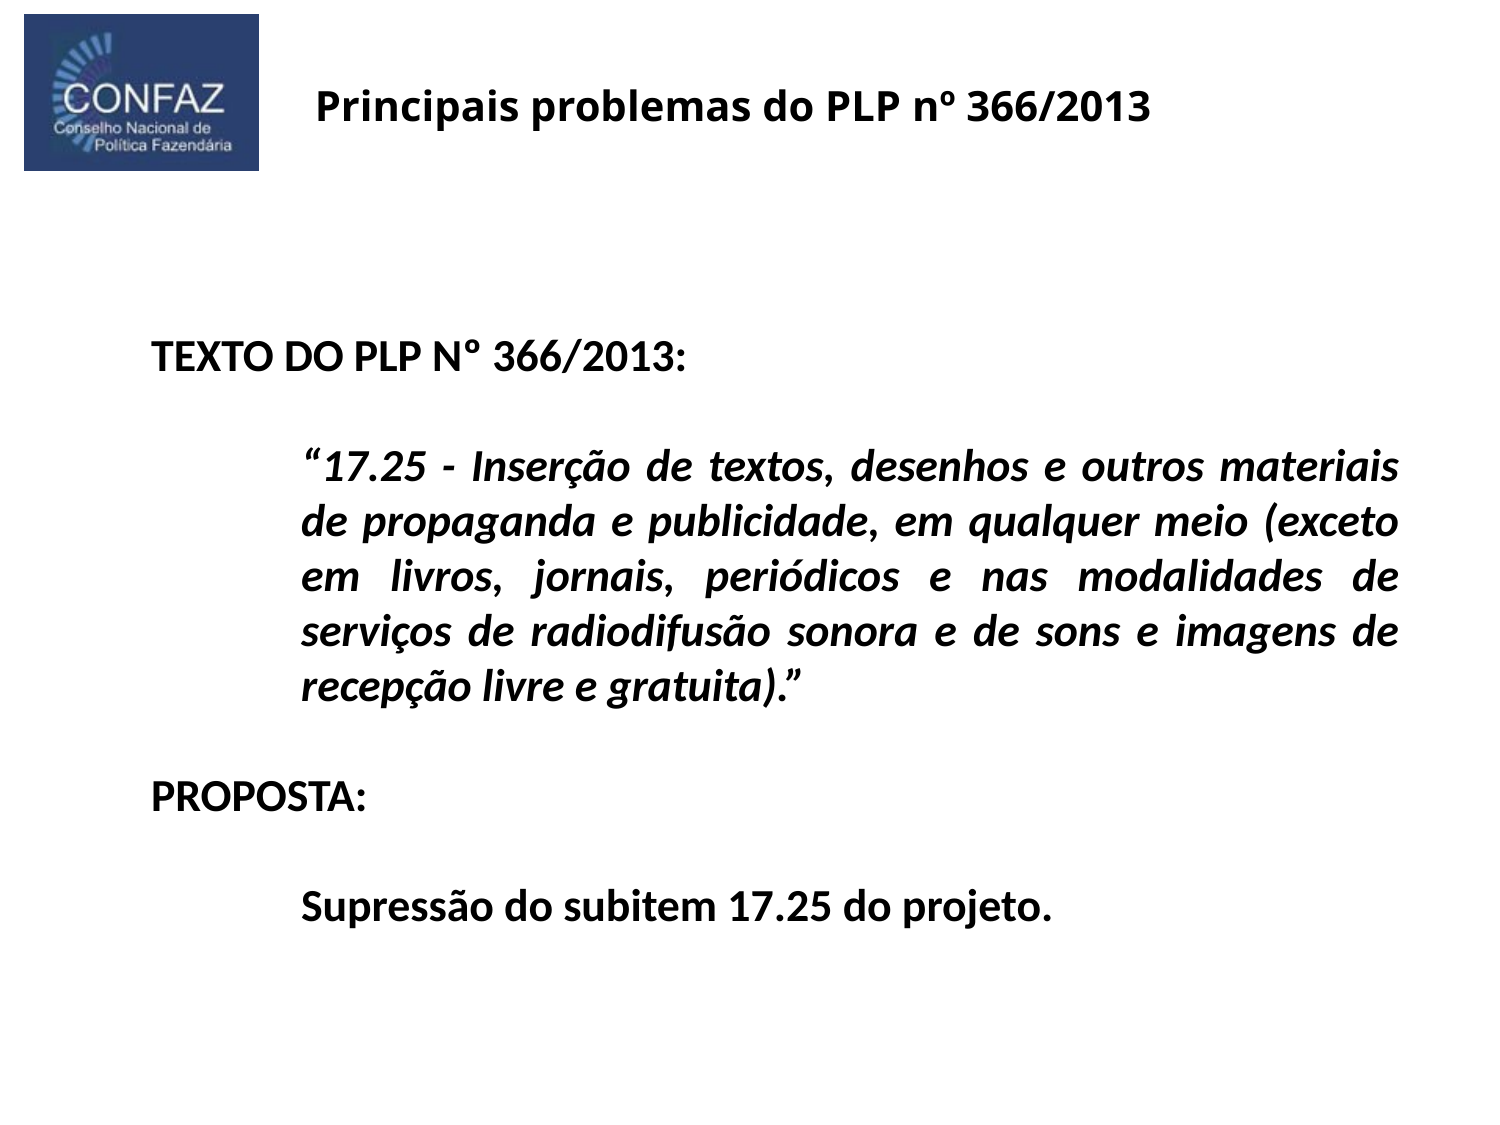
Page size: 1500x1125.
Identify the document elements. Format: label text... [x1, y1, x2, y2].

text_box Principais problemas do PLP nº 366/2013 [300, 72, 1329, 163]
text_box TEXTO DO PLP Nº 366/2013: “17.25 - Inserção de textos, desenhos e outros materiais de propaganda e publicidade, em qualquer meio (exceto em livros, jornais, periódicos e nas modalidades de serviços de radiodifusão sonora e de sons e imagens de recepção livre e gratuita).” PROPOSTA: Supressão do subitem 17.25 do projeto. [136, 318, 1415, 938]
picture [24, 14, 259, 171]
